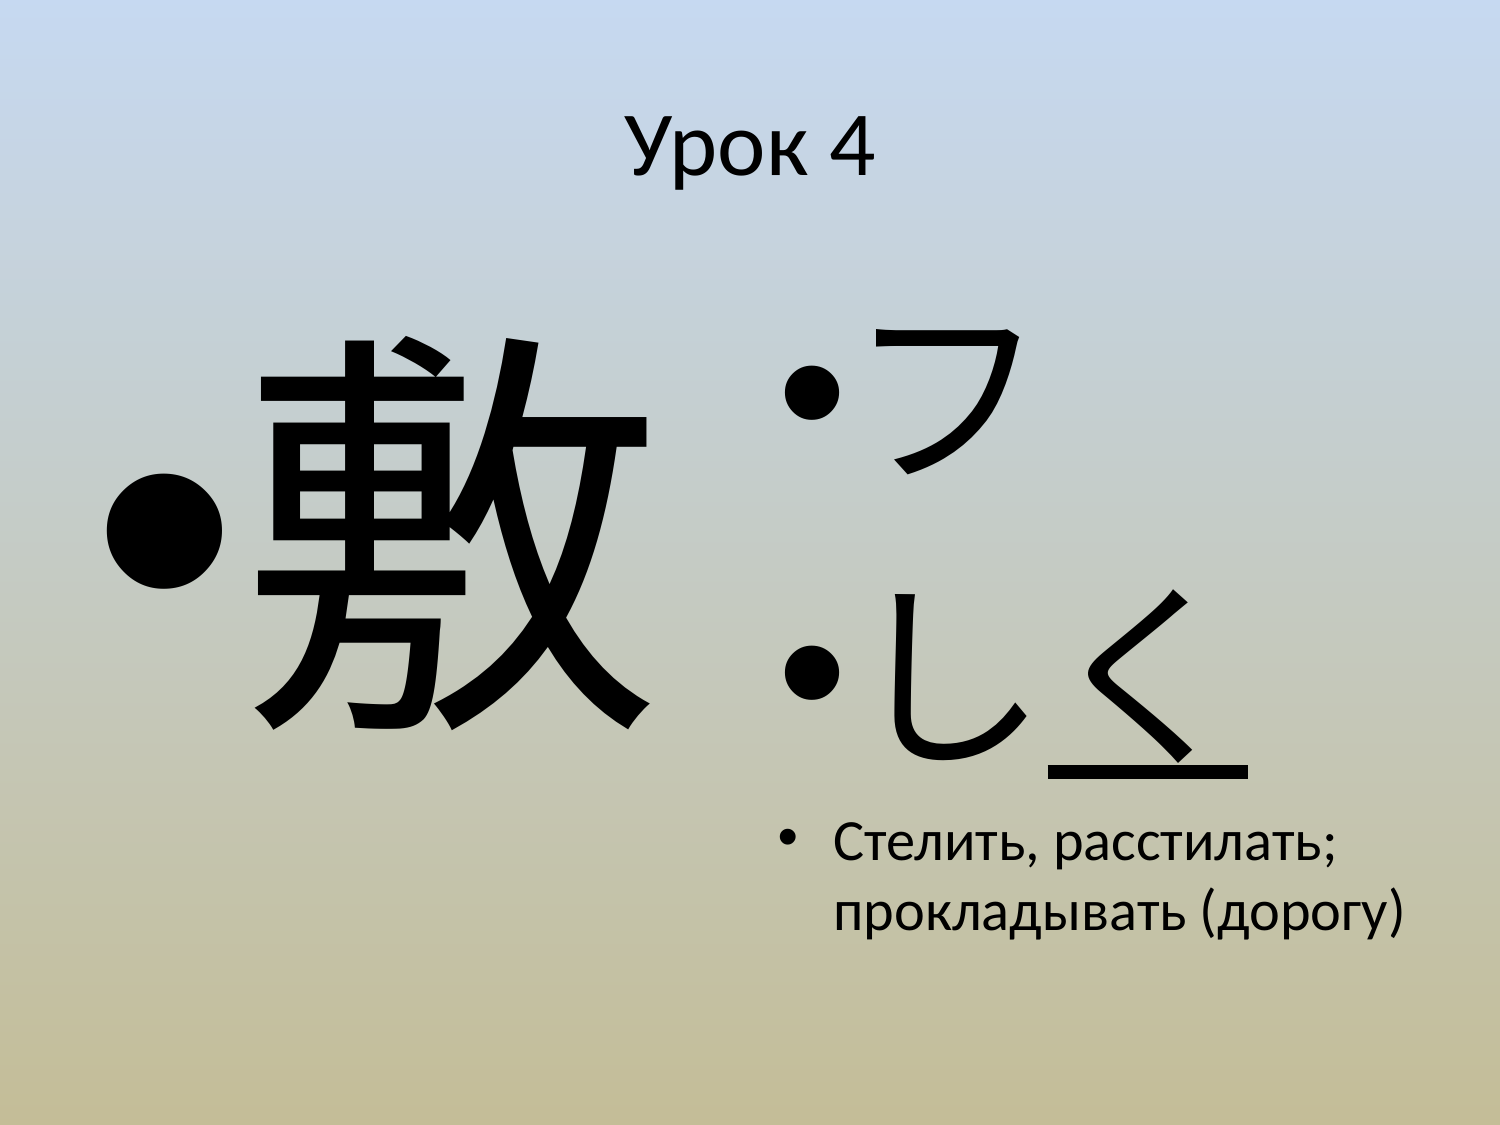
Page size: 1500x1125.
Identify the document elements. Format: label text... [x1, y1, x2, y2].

title Урок 4 [75, 45, 1425, 233]
list 敷 [75, 262, 738, 1005]
list フ しく Стелить, расстилать; прокладывать (дорогу) [762, 262, 1425, 1005]
